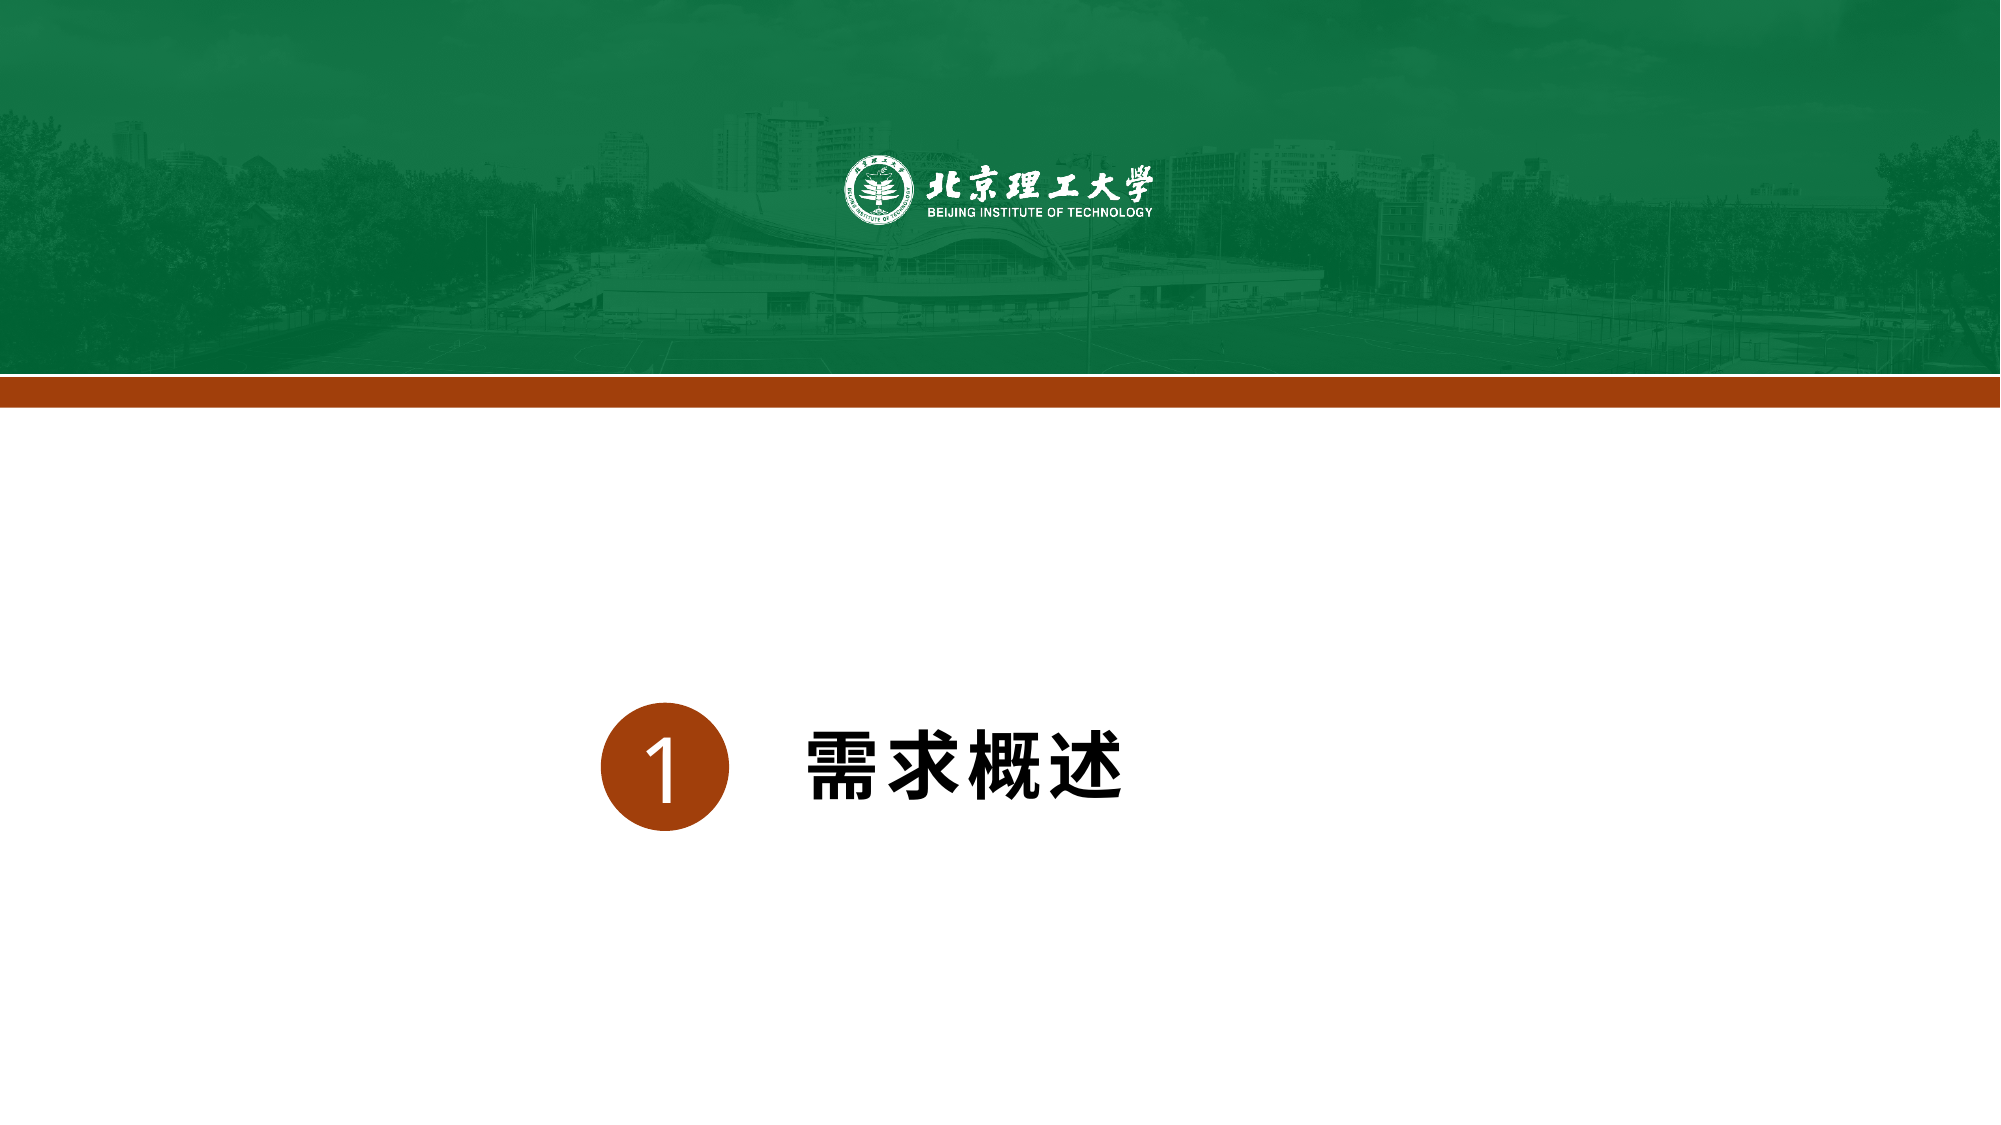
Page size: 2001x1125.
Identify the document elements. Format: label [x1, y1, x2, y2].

picture [824, 137, 1176, 237]
text_box [600, 702, 1404, 831]
